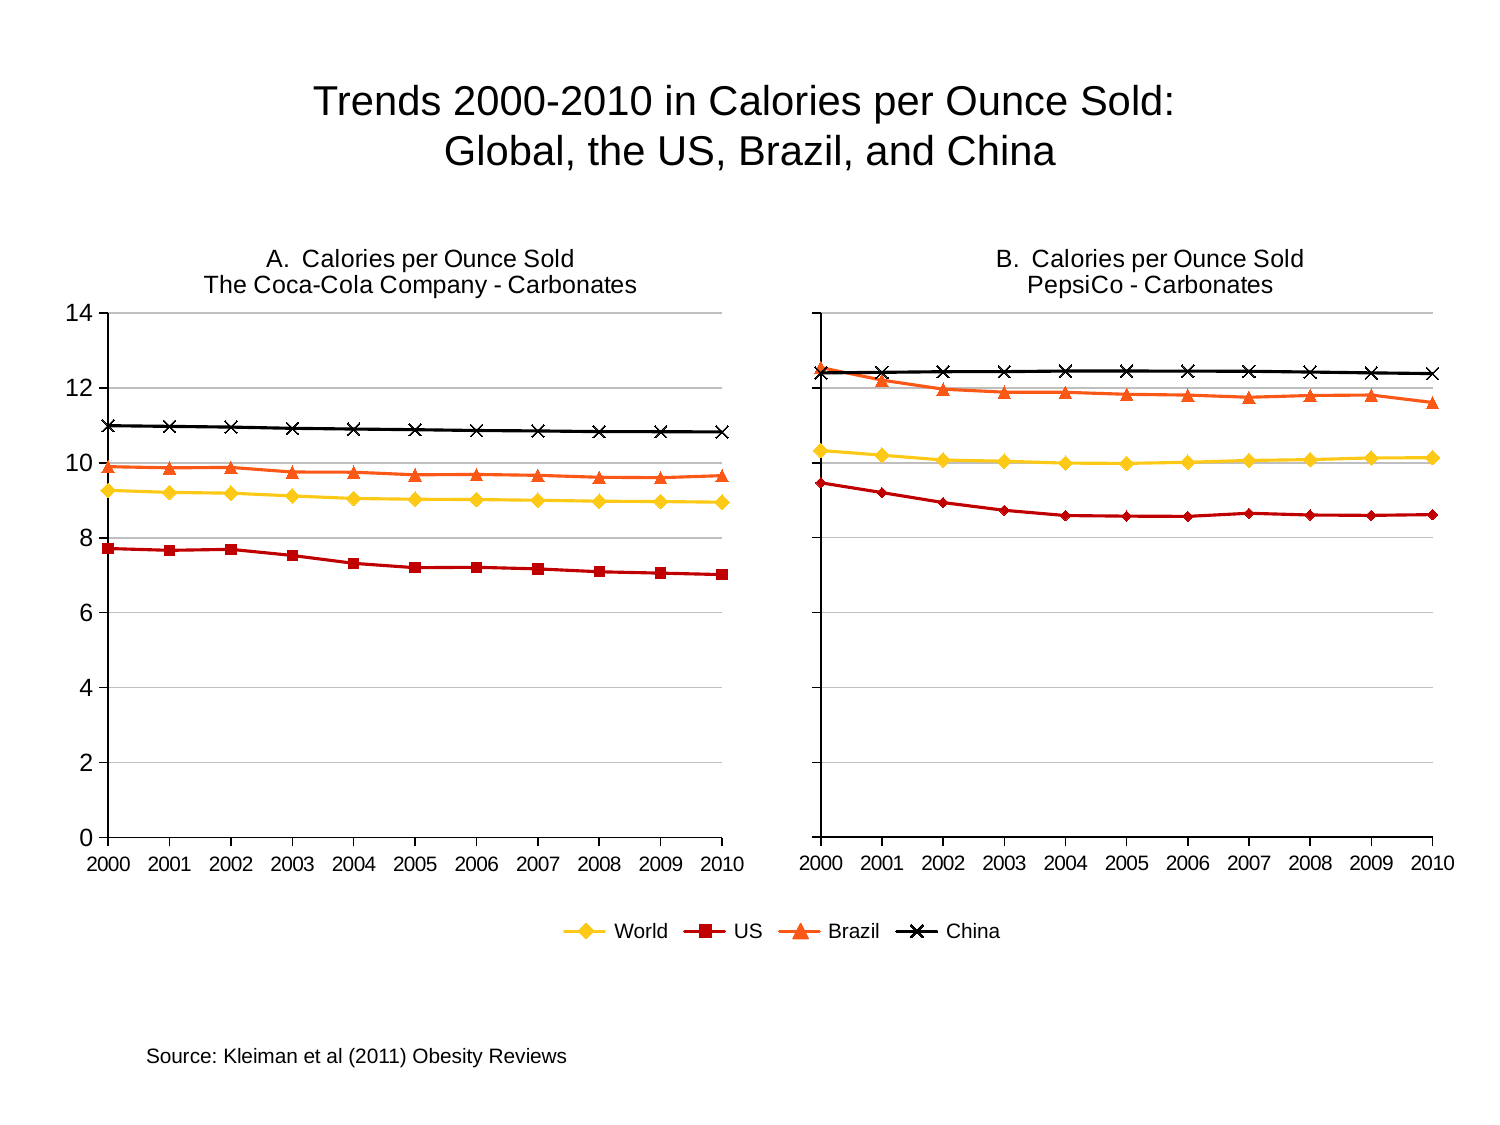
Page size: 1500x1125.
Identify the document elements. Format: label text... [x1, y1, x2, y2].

text_box Source: Kleiman et al (2011) Obesity Reviews [131, 1035, 618, 1075]
chart [0, 232, 762, 946]
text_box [563, 916, 1006, 946]
text_box Trends 2000-2010 in Calories per Ounce Sold: Global, the US, Brazil, and China [38, 66, 1462, 182]
chart [784, 212, 1474, 946]
